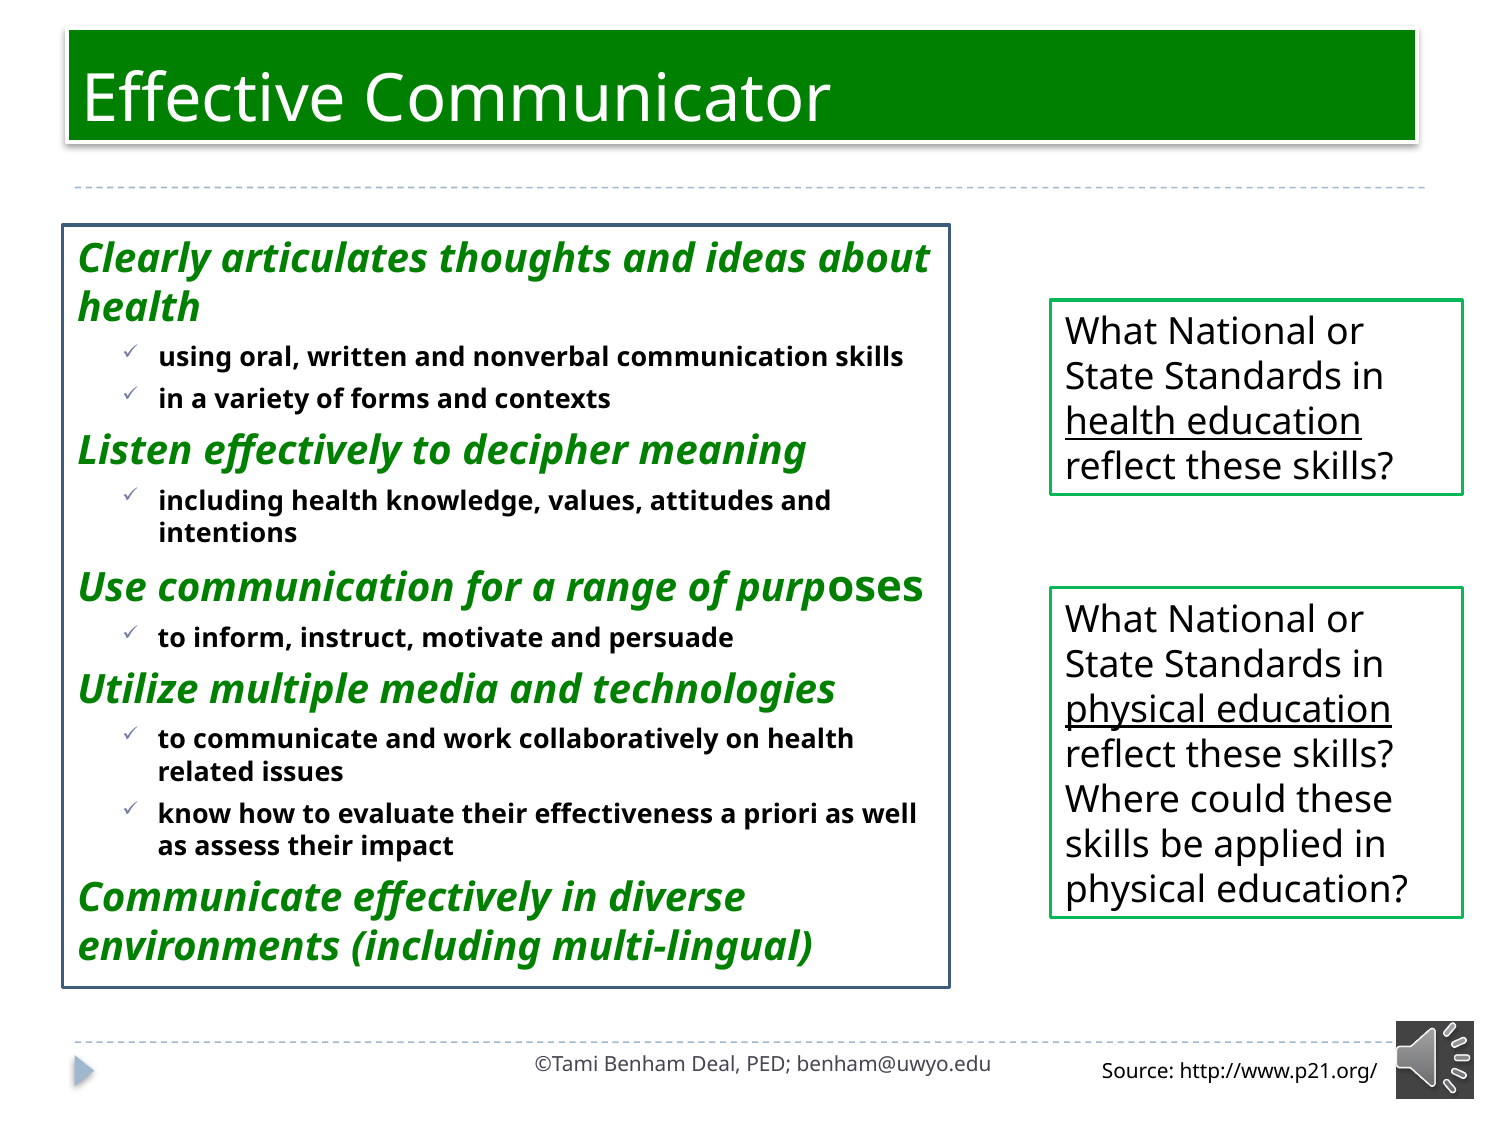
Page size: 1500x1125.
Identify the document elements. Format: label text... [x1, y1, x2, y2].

title Effective Communicator [65, 26, 1419, 144]
text_box What National or State Standards in health education reflect these skills? [1049, 298, 1464, 496]
footer ©Tami Benham Deal, PED; benham@uwyo.edu [475, 1042, 1051, 1103]
list Clearly articulates thoughts and ideas about health using oral, written and nonverbal communication skills in a variety of forms and contexts Listen effectively to decipher meaning including health knowledge, values, attitudes and intentions Use communication for a range of purposes to inform, instruct, motivate and persuade Utilize multiple media and technologies to communicate and work collaboratively on health related issues know how to evaluate their effectiveness a priori as well as assess their impact Communicate effectively in diverse environments (including multi-lingual) [61, 223, 951, 989]
text_box What National or State Standards in physical education reflect these skills? Where could these skills be applied in physical education? [1049, 586, 1464, 919]
picture [1394, 1019, 1476, 1101]
text_box Source: http://www.p21.org/ [1087, 1050, 1388, 1090]
